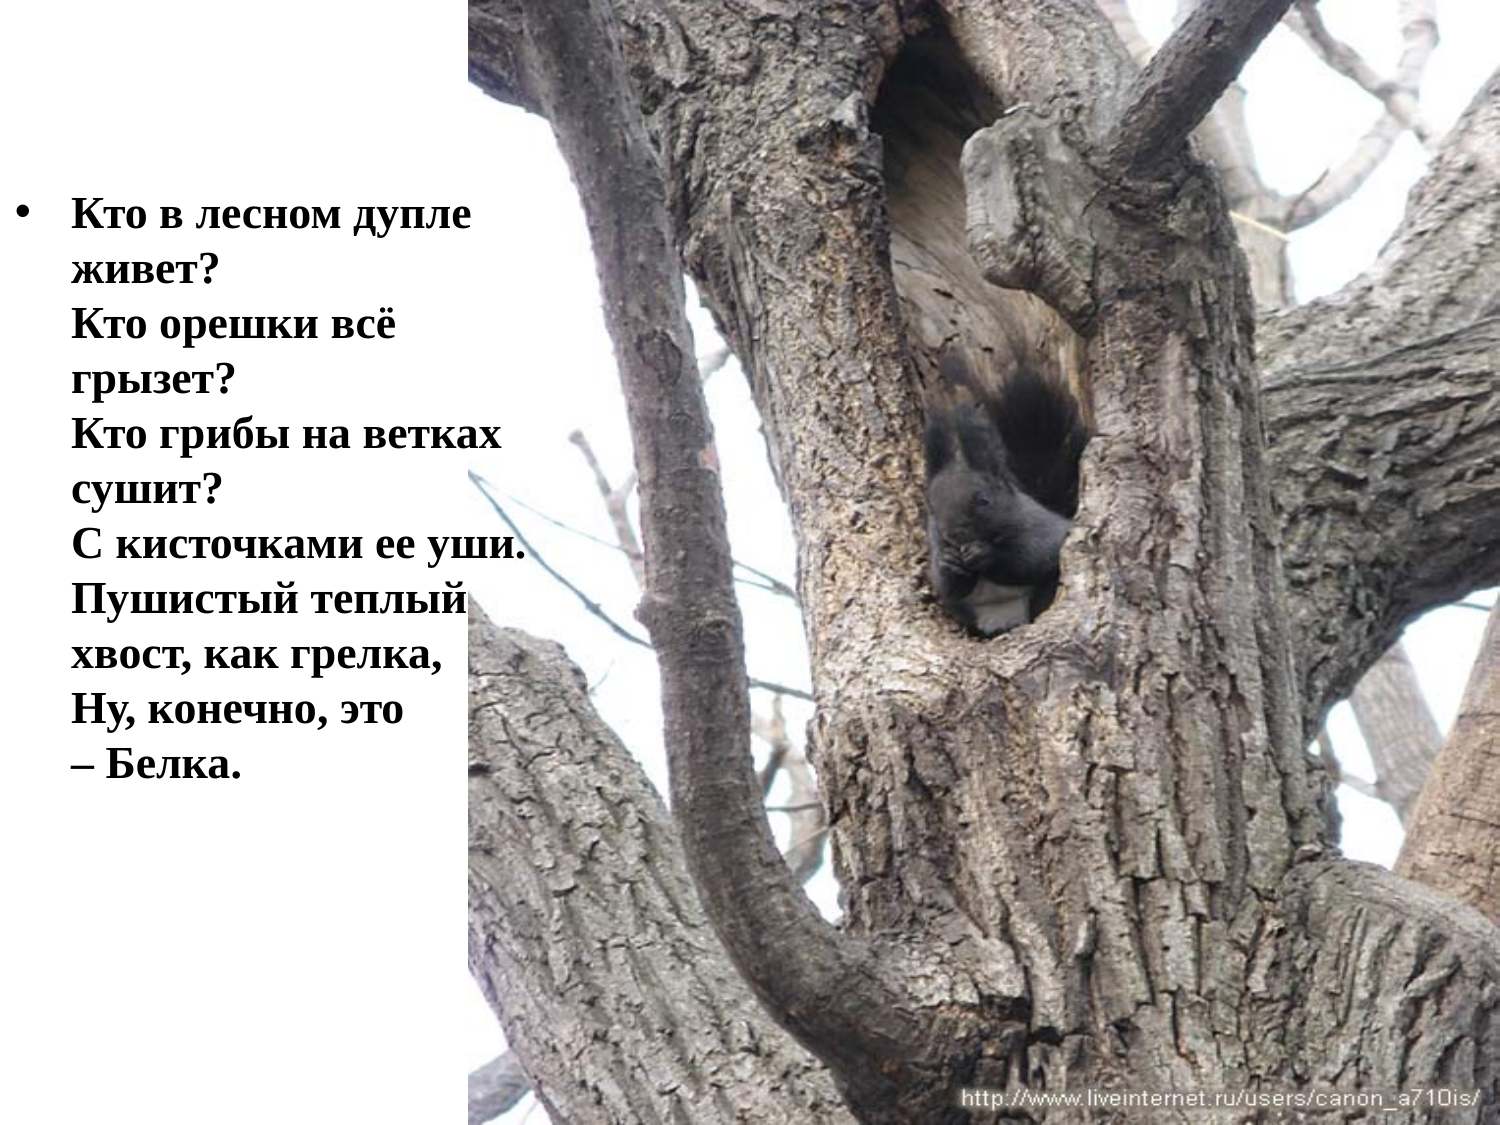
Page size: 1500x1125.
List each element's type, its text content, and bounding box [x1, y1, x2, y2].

picture [468, 0, 1500, 1125]
text_box Кто в лесном дупле живет? Кто орешки всё грызет? Кто грибы на ветках сушит? С кисточками ее уши. Пушистый теплый хвост, как грелка, Ну, конечно, это – Белка. [0, 175, 463, 879]
